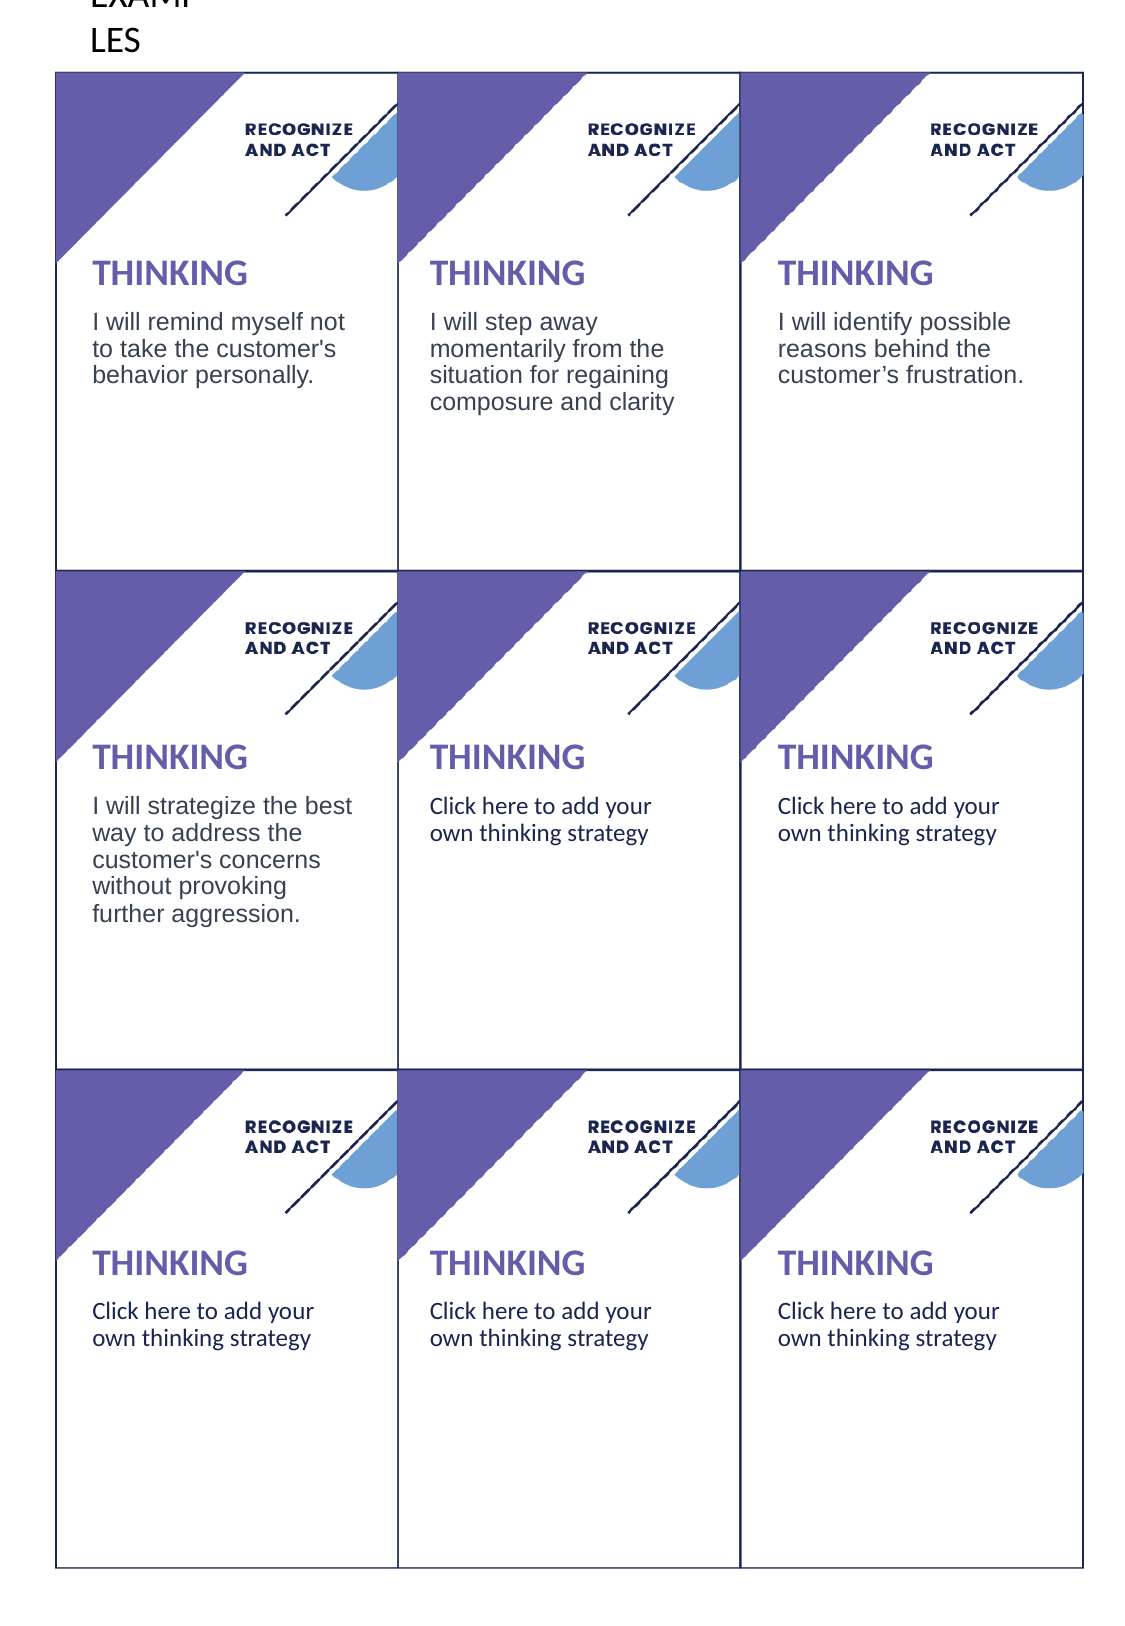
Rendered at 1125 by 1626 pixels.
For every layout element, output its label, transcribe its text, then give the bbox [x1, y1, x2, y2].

text_box Click here to add your own thinking strategy [414, 1290, 711, 1480]
title THINKING [77, 214, 373, 301]
text_box THINKING [77, 1204, 373, 1290]
text_box THINKING [414, 1204, 711, 1290]
text_box Click here to add your own thinking strategy [762, 785, 1059, 974]
subtitle I will remind myself not to take the customer's behavior personally. [77, 301, 373, 490]
text_box THINKING [762, 1204, 1059, 1290]
text_box Click here to add your own thinking strategy [762, 1290, 1059, 1480]
text_box EXAMPLES [74, 0, 225, 68]
text_box Click here to add your own thinking strategy [414, 785, 711, 974]
picture [0, 17, 1125, 1608]
text_box I will identify possible reasons behind the customer’s frustration. [762, 301, 1059, 490]
text_box I will strategize the best way to address the customer's concerns without provoking further aggression. [77, 785, 373, 974]
text_box THINKING [77, 698, 373, 785]
text_box THINKING [762, 698, 1059, 785]
text_box Click here to add your own thinking strategy [77, 1290, 373, 1480]
text_box THINKING [414, 698, 711, 785]
text_box THINKING [414, 214, 711, 301]
text_box THINKING [762, 214, 1059, 301]
text_box I will step away momentarily from the situation for regaining composure and clarity [414, 301, 711, 490]
